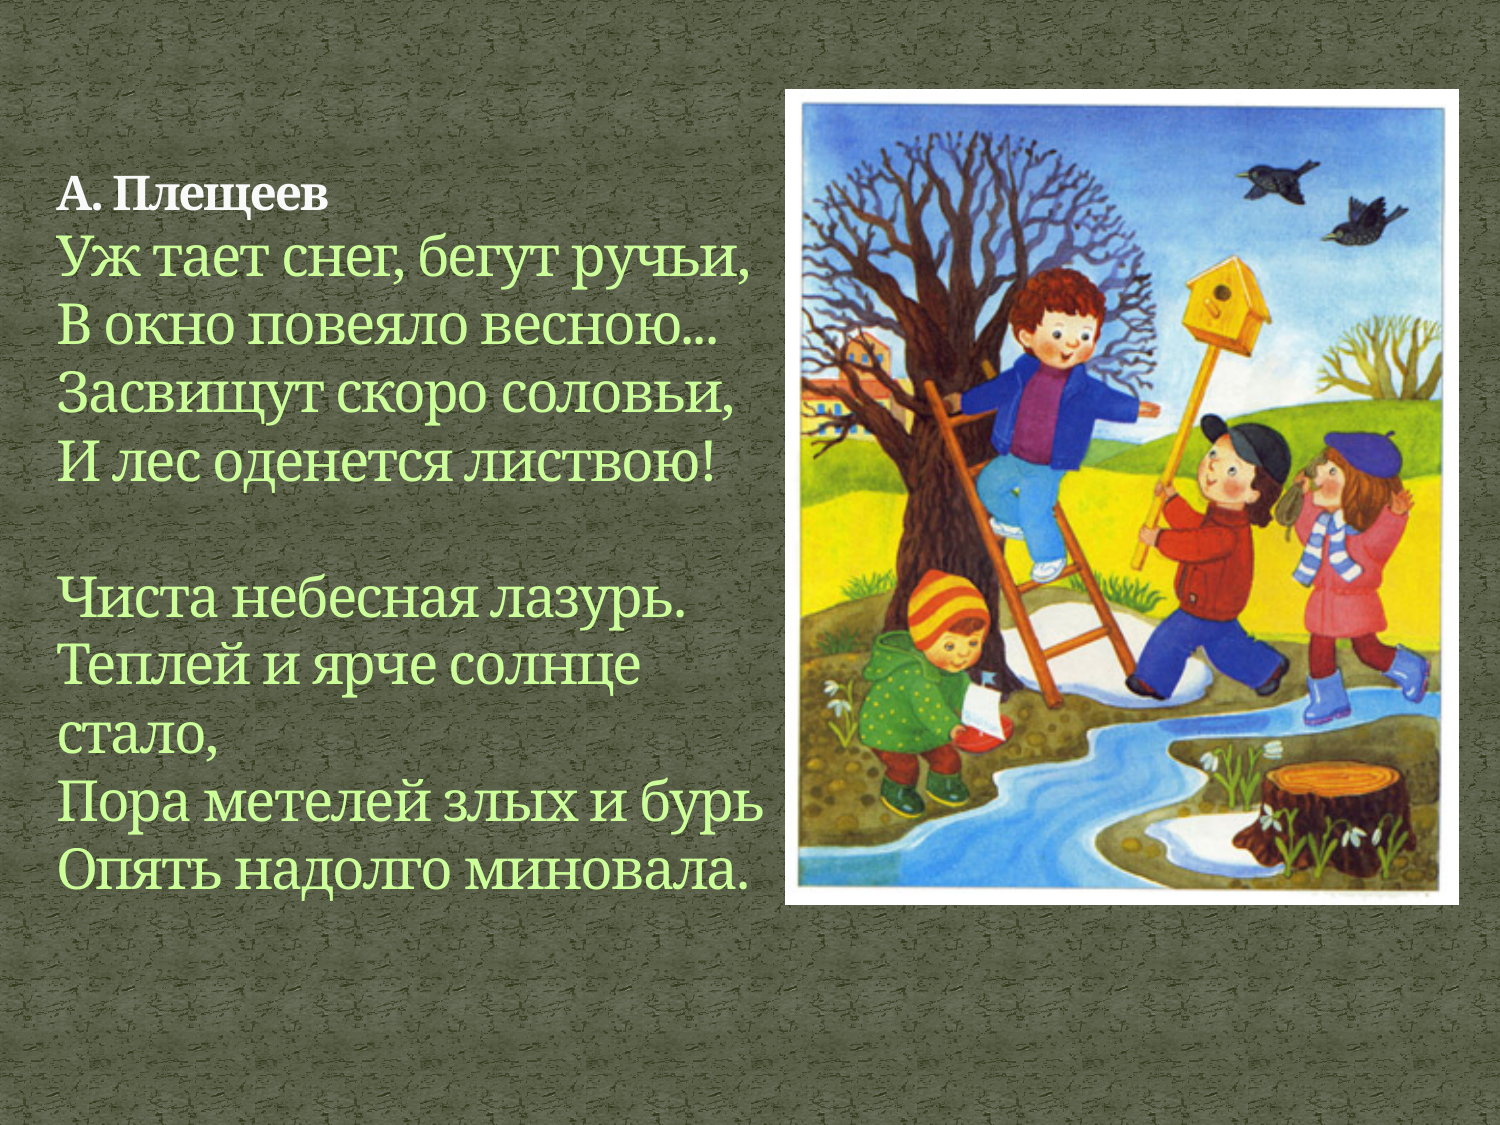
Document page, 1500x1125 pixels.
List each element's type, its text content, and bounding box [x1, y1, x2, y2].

title А. Плещеев Уж тает снег, бегут ручьи, В окно повеяло весною... Засвищут скоро соловьи, И лес оденется листвою! Чиста небесная лазурь. Теплей и ярче солнце стало, Пора метелей злых и бурь Опять надолго миновала. [41, 78, 786, 976]
picture [785, 89, 1459, 905]
